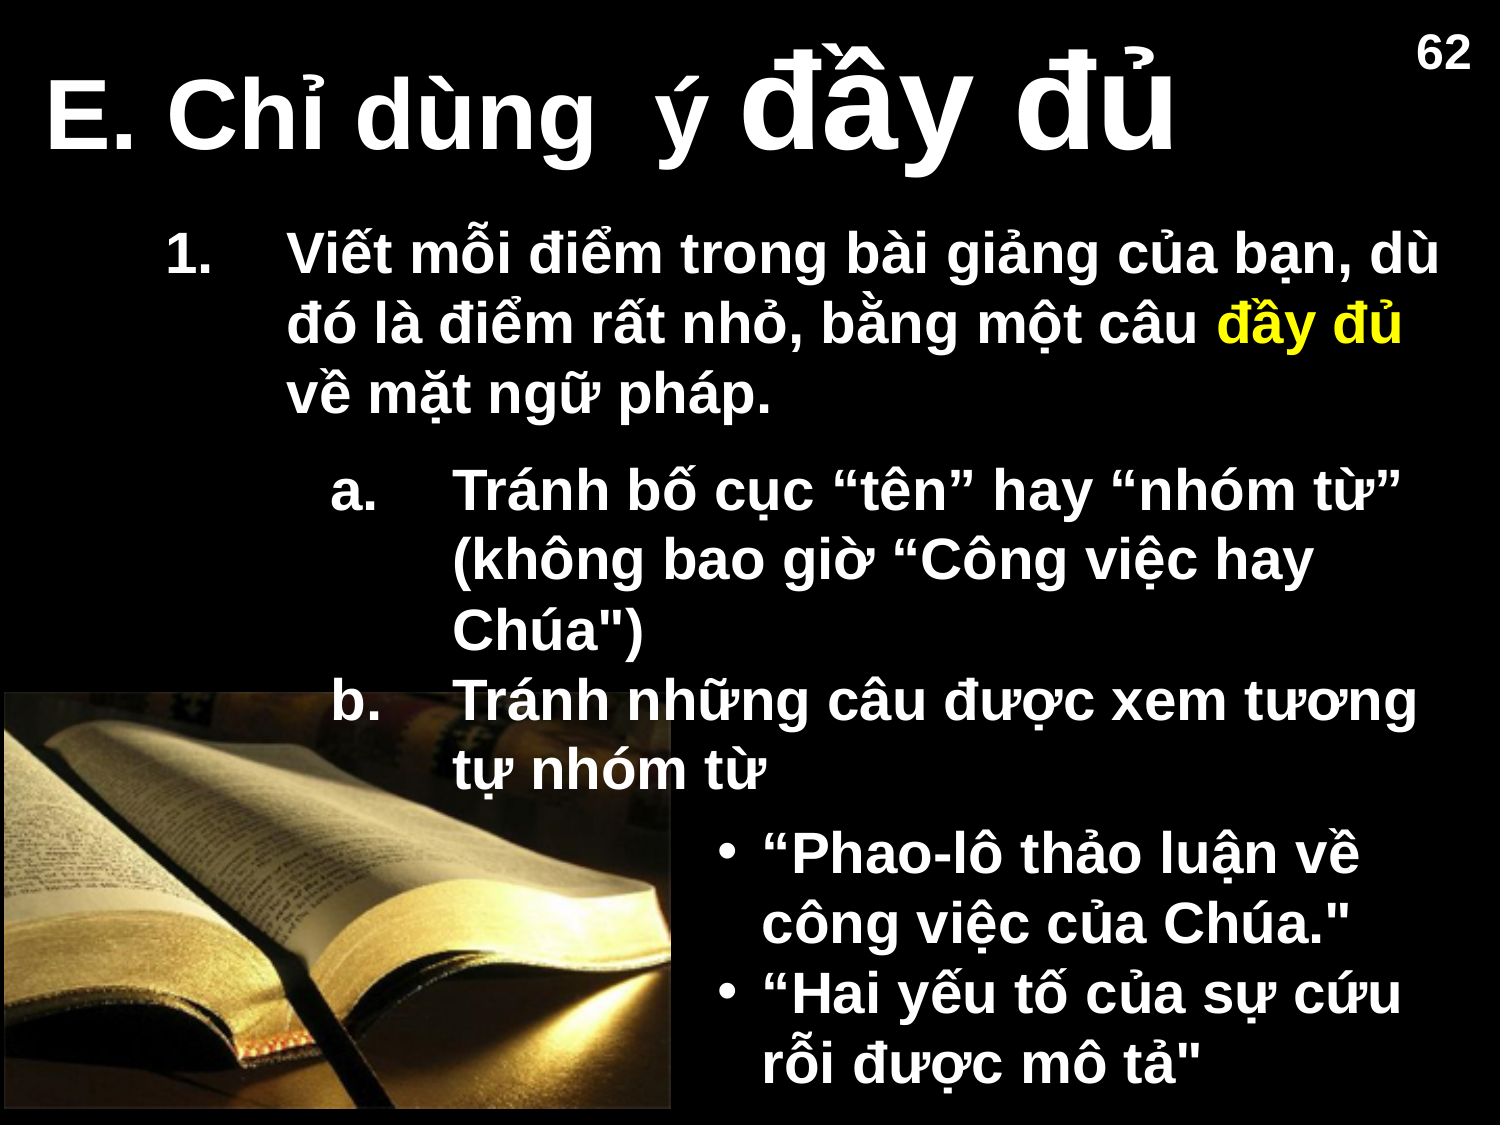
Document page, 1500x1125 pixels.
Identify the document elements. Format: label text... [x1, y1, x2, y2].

text_box 62 [1401, 12, 1488, 88]
title E. Chỉ dùng ý đầy đủ [29, 7, 1483, 183]
text_box “Phao-lô thảo luận về công việc của Chúa." “Hai yếu tố của sự cứu rỗi được mô tả" [702, 807, 1471, 1103]
picture [3, 692, 672, 1110]
text_box Tránh bố cục “tên” hay “nhóm từ” (không bao giờ “Công việc hay Chúa") Tránh những câu được xem tương tự nhóm từ [301, 444, 1471, 809]
text_box Viết mỗi điểm trong bài giảng của bạn, dù đó là điểm rất nhỏ, bằng một câu đầy đủ về mặt ngữ pháp. [135, 208, 1477, 433]
